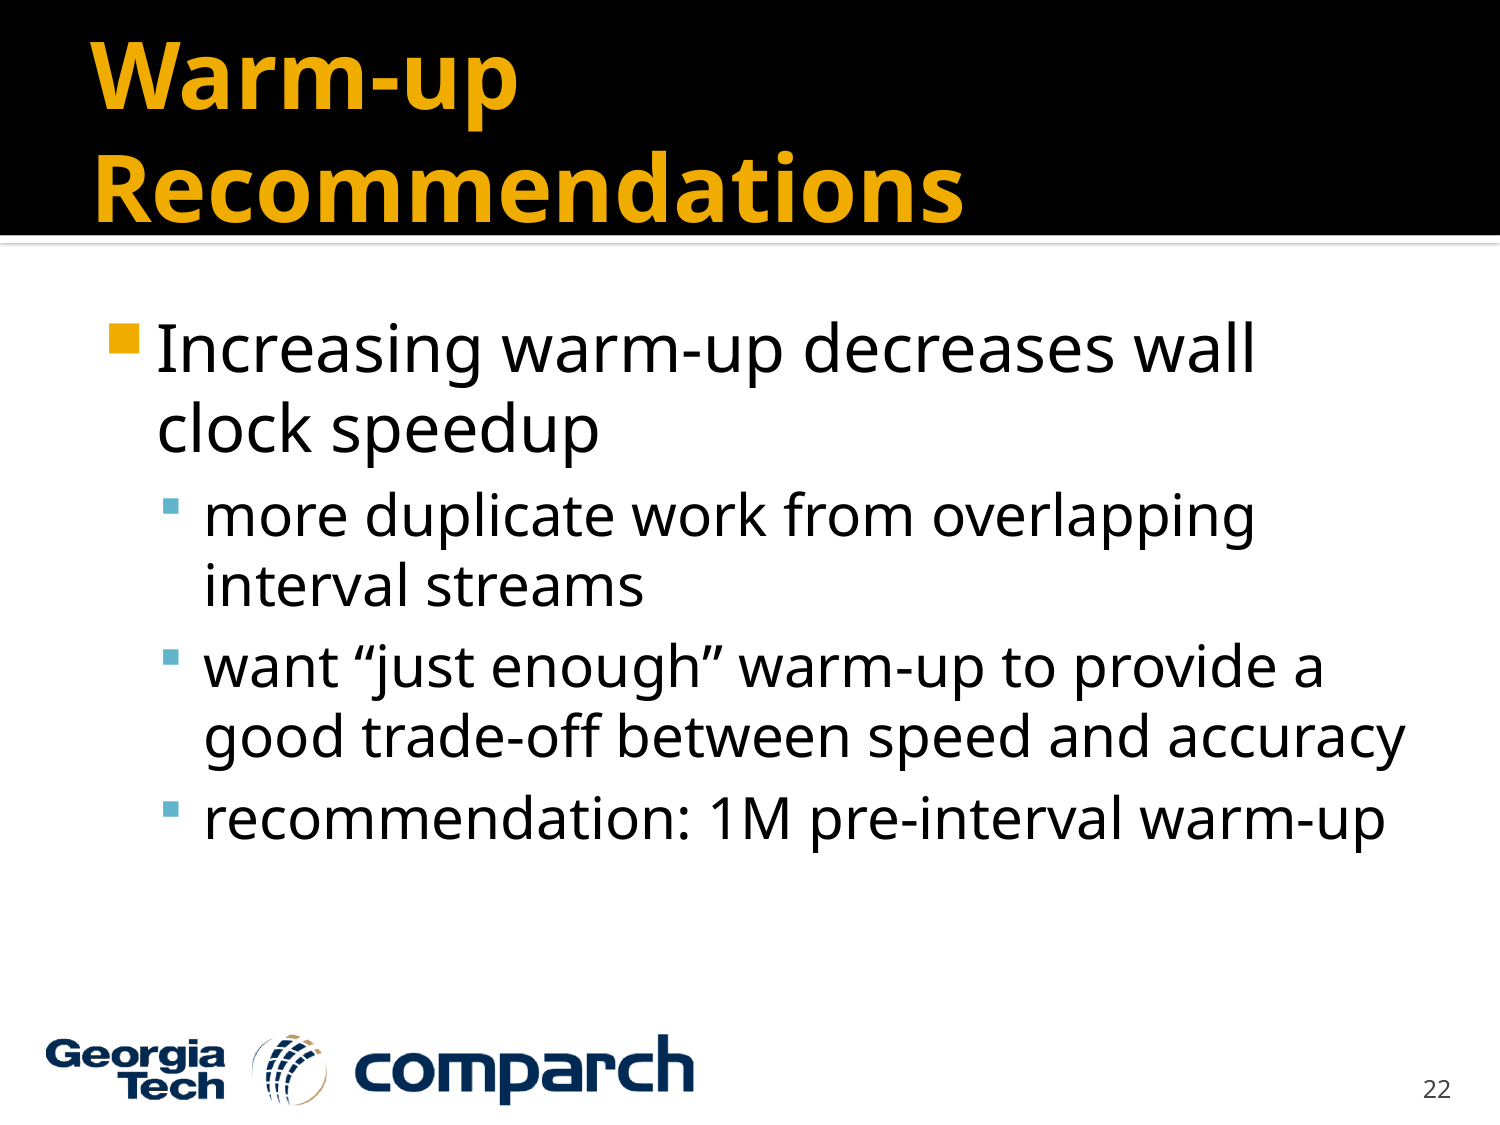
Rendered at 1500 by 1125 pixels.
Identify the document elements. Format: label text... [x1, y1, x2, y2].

title Warm-up Recommendations [75, 25, 1425, 231]
slide_number 22 [1345, 1062, 1467, 1108]
list Increasing warm-up decreases wall clock speedup more duplicate work from overlapping interval streams want “just enough” warm-up to provide a good trade-off between speed and accuracy recommendation: 1M pre-interval warm-up [75, 291, 1425, 1050]
picture [38, 1019, 697, 1114]
